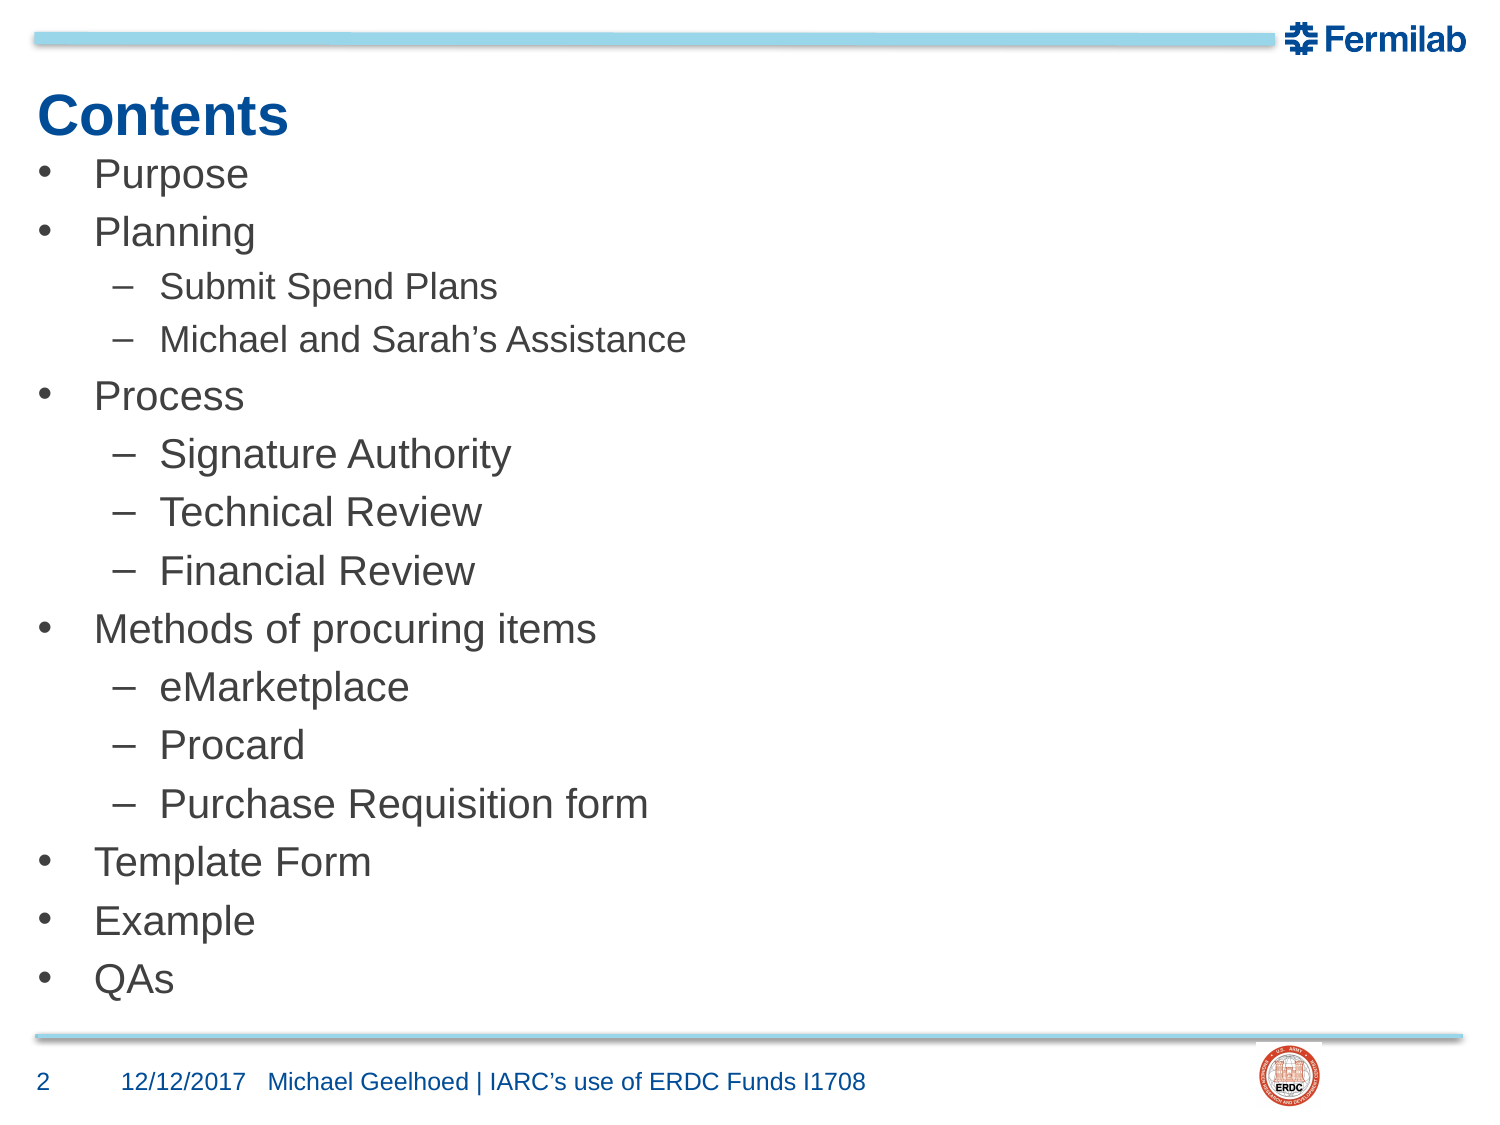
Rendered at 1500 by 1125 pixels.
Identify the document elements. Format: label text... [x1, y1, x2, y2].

list Purpose Planning Submit Spend Plans Michael and Sarah’s Assistance Process Signature Authority Technical Review Financial Review Methods of procuring items eMarketplace Procard Purchase Requisition form Template Form Example QAs [37, 146, 1461, 965]
title Contents [37, 76, 1463, 147]
footer Michael Geelhoed | IARC’s use of ERDC Funds I1708 [267, 1065, 1177, 1105]
picture [1285, 22, 1466, 55]
picture [1256, 1042, 1323, 1109]
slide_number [120, 1065, 252, 1106]
slide_number 2 [36, 1065, 105, 1105]
